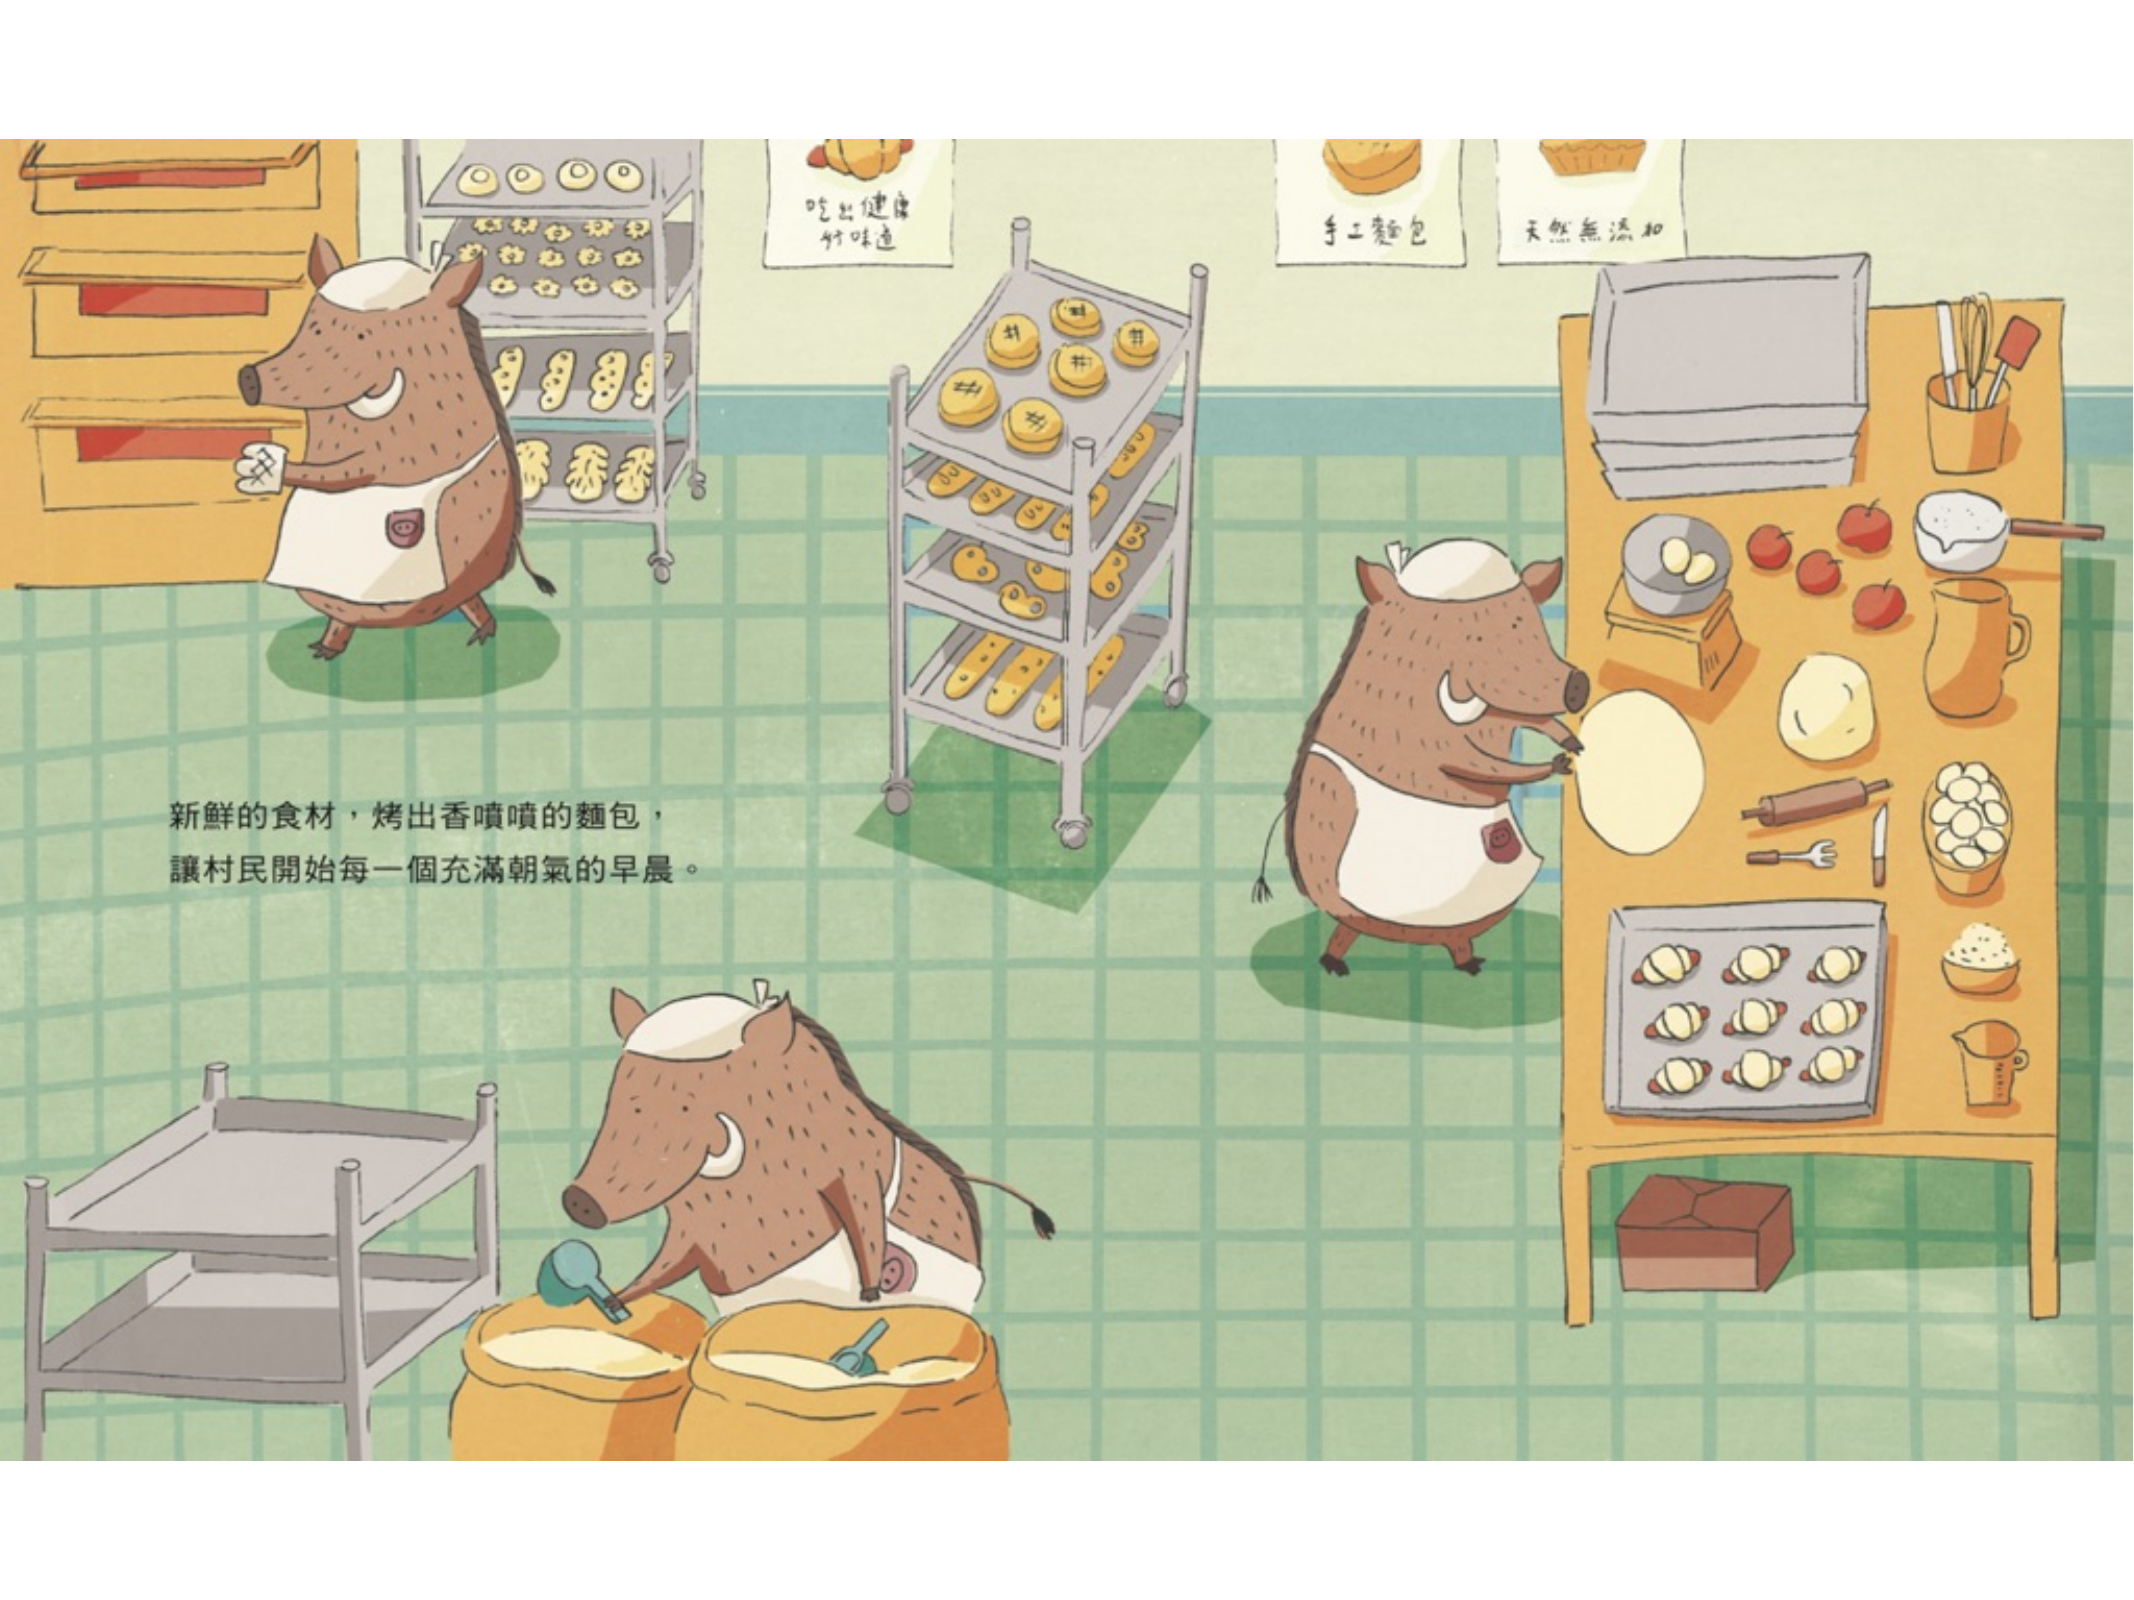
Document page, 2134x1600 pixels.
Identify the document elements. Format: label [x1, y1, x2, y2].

picture [0, 139, 2134, 1461]
